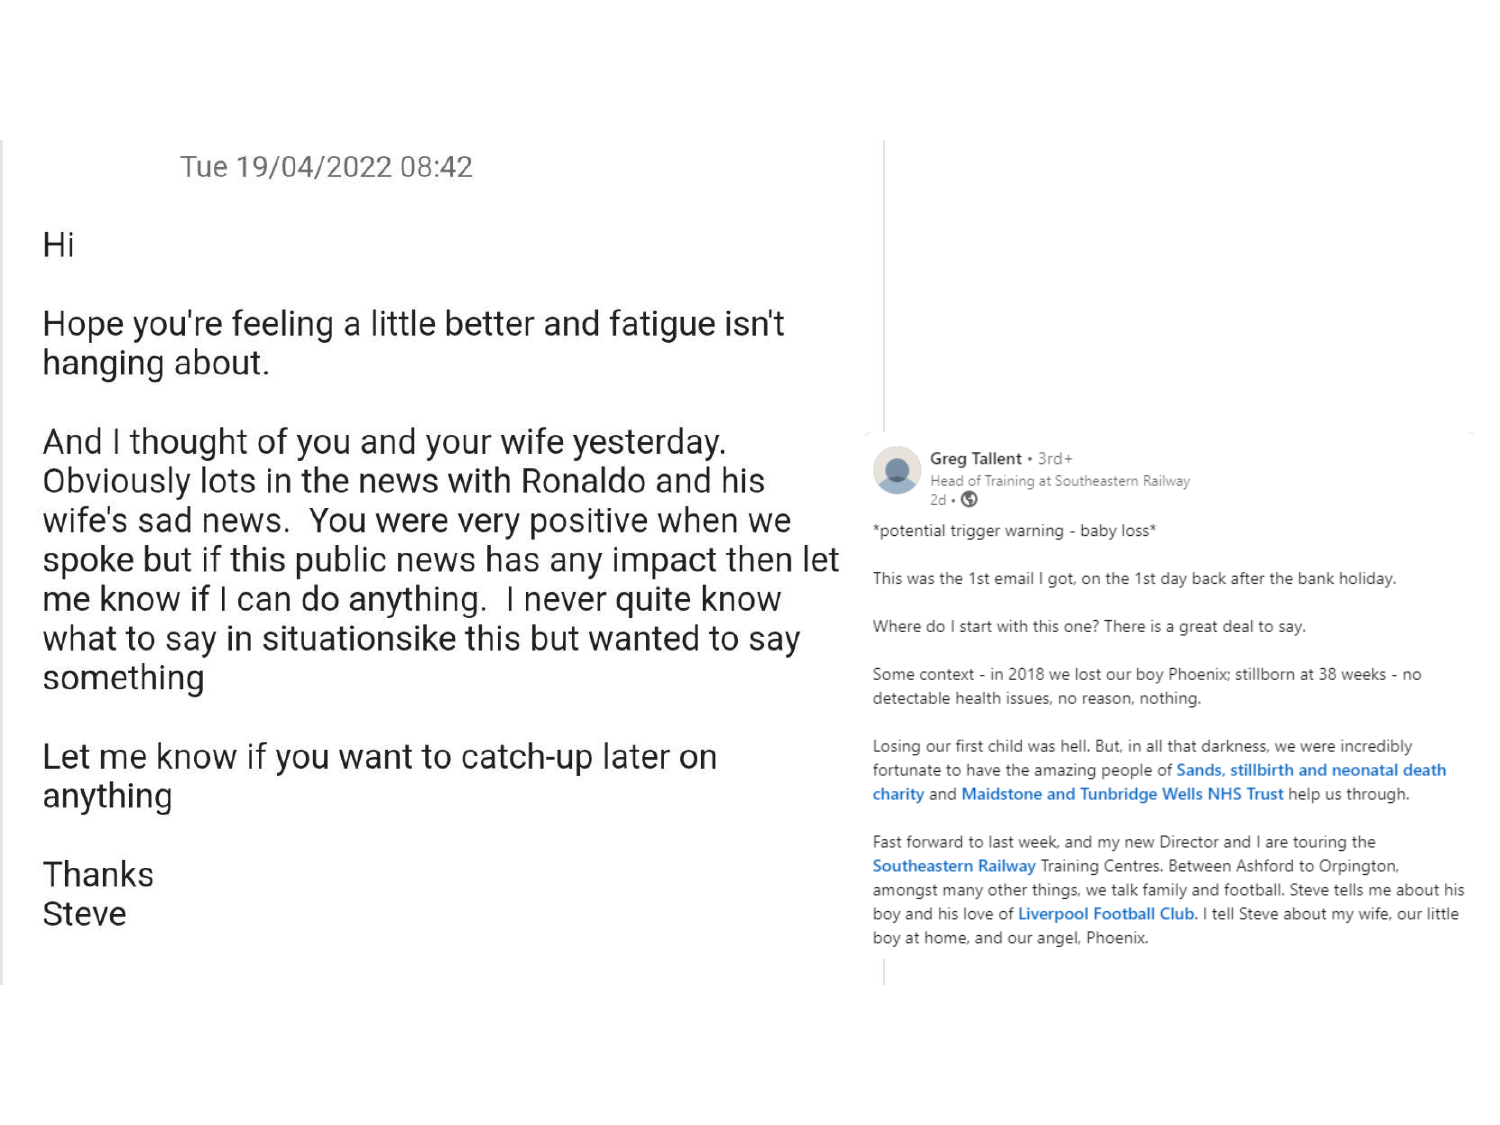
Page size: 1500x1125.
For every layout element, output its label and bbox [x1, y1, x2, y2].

text_box [0, 140, 1474, 985]
